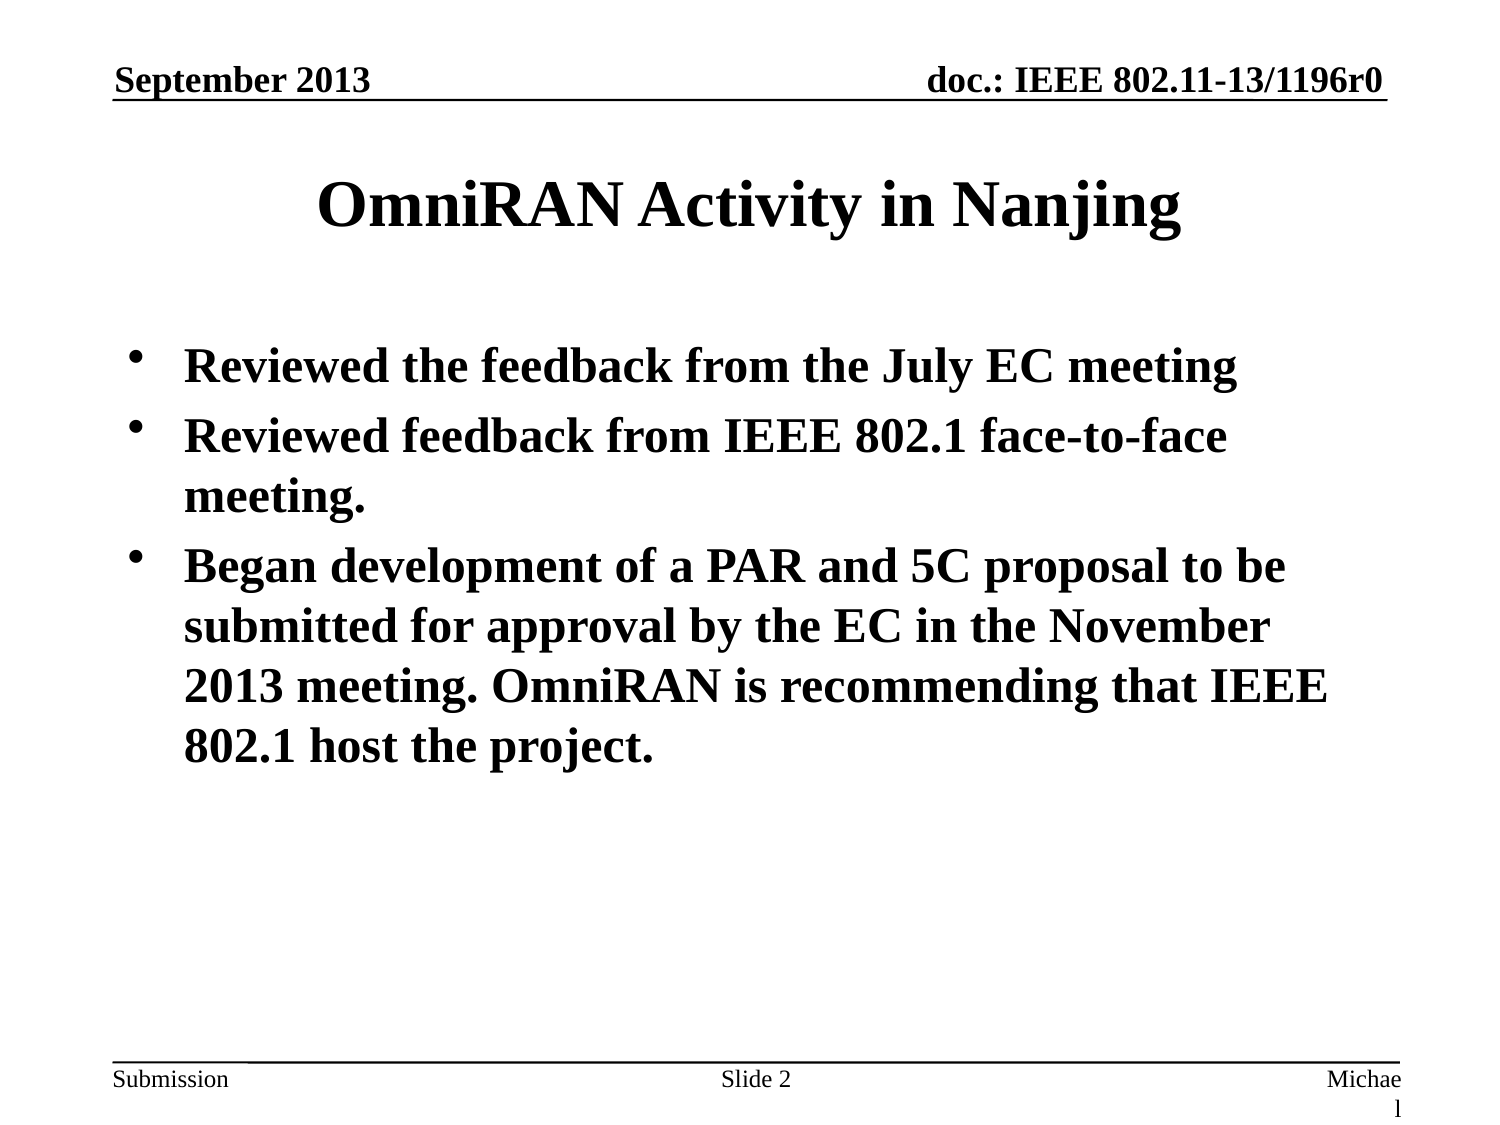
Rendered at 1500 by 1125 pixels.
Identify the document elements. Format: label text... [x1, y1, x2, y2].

title OmniRAN Activity in Nanjing [112, 112, 1388, 288]
list Reviewed the feedback from the July EC meeting Reviewed feedback from IEEE 802.1 face-to-face meeting. Began development of a PAR and 5C proposal to be submitted for approval by the EC in the November 2013 meeting. OmniRAN is recommending that IEEE 802.1 host the project. [112, 324, 1388, 1000]
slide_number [114, 54, 425, 100]
slide_number Slide 2 [712, 1062, 800, 1093]
footer Michael Montemurro, BlackBerry [1325, 1062, 1402, 1093]
